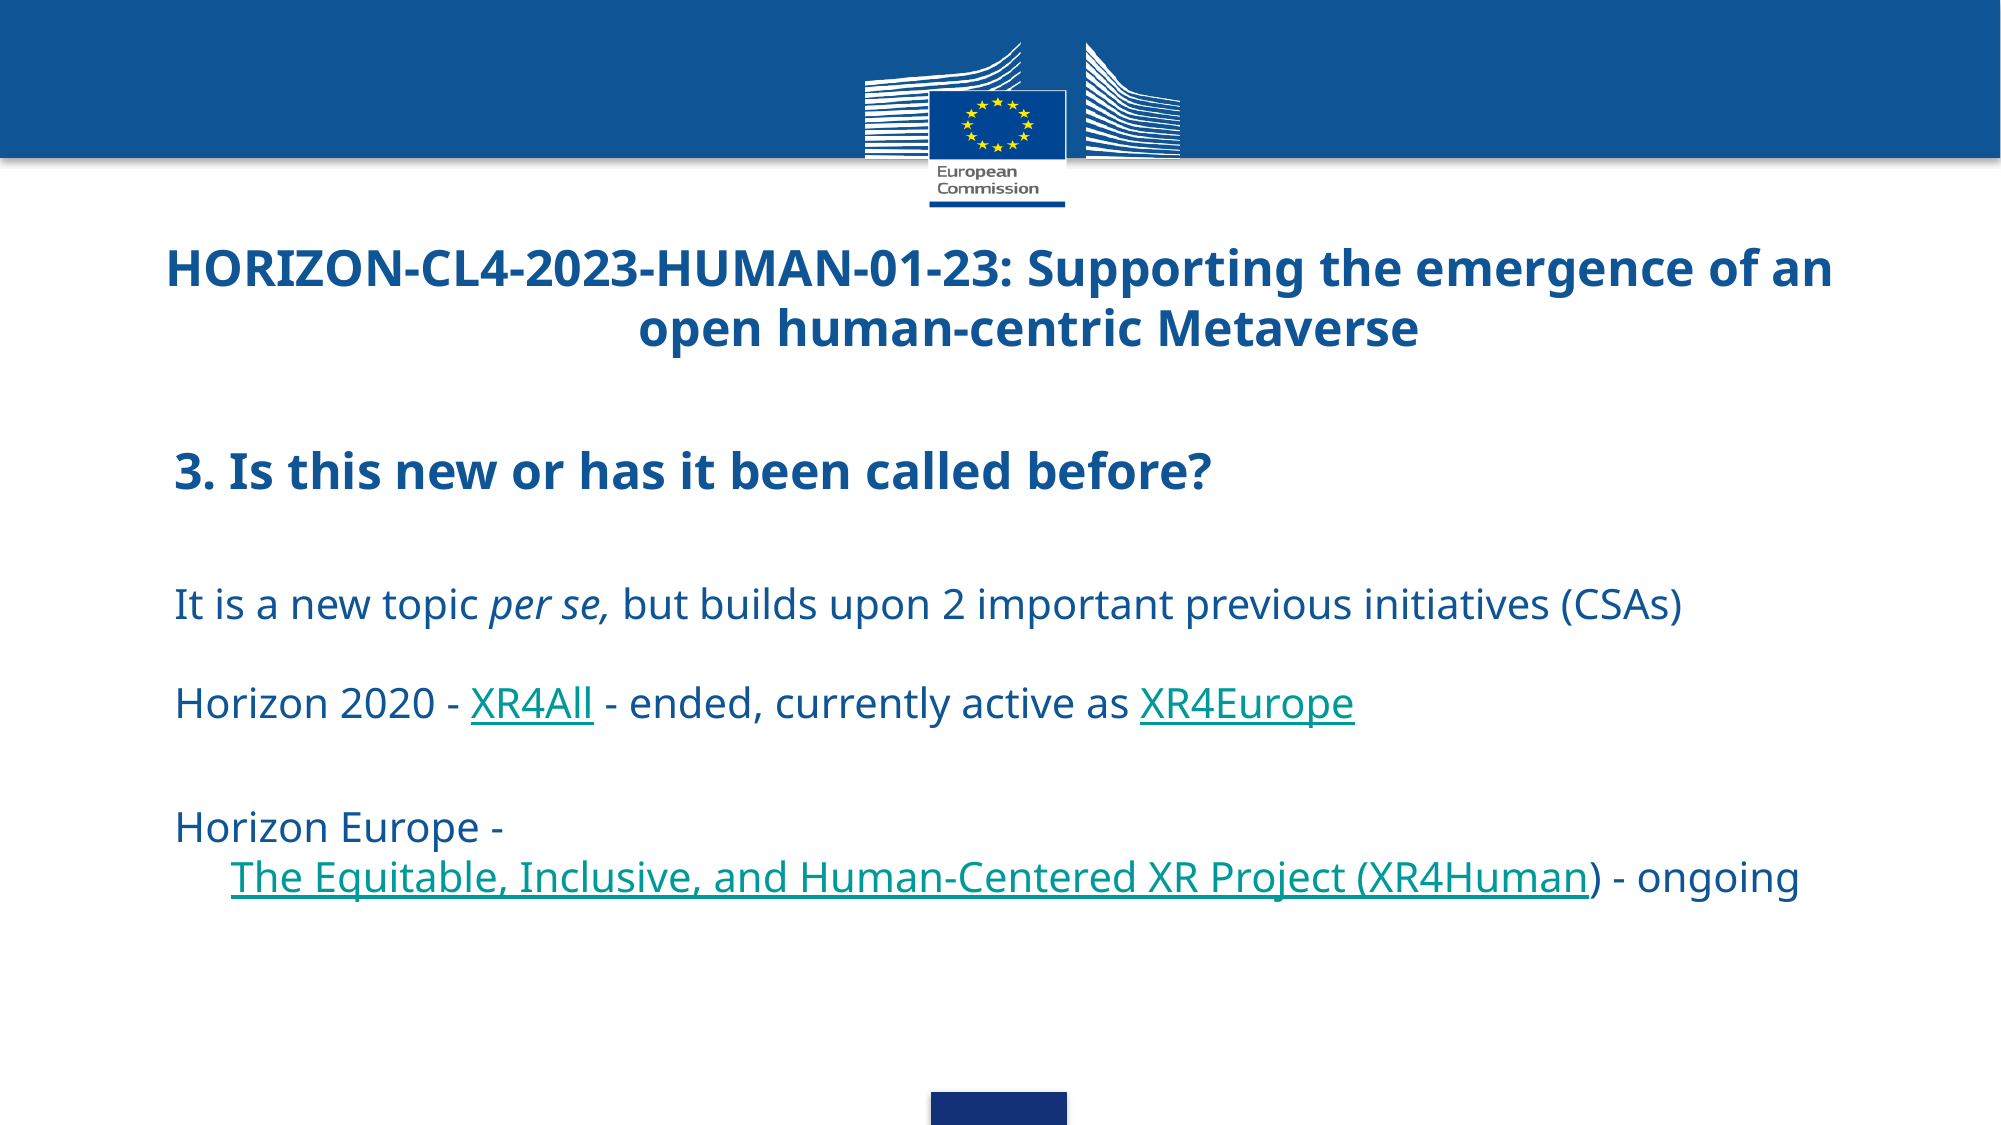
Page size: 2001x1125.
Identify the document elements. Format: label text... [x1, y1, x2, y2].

picture [865, 42, 1180, 208]
title HORIZON-CL4-2023-HUMAN-01-23: Supporting the emergence of an open human-centric Metaverse [102, 219, 1898, 374]
list 3. Is this new or has it been called before? It is a new topic per se, but builds upon 2 important previous initiatives (CSAs) Horizon 2020 - XR4All - ended, currently active as XR4Europe Horizon Europe - The Equitable, Inclusive, and Human-Centered XR Project (XR4Human) - ongoing [159, 432, 1872, 1072]
